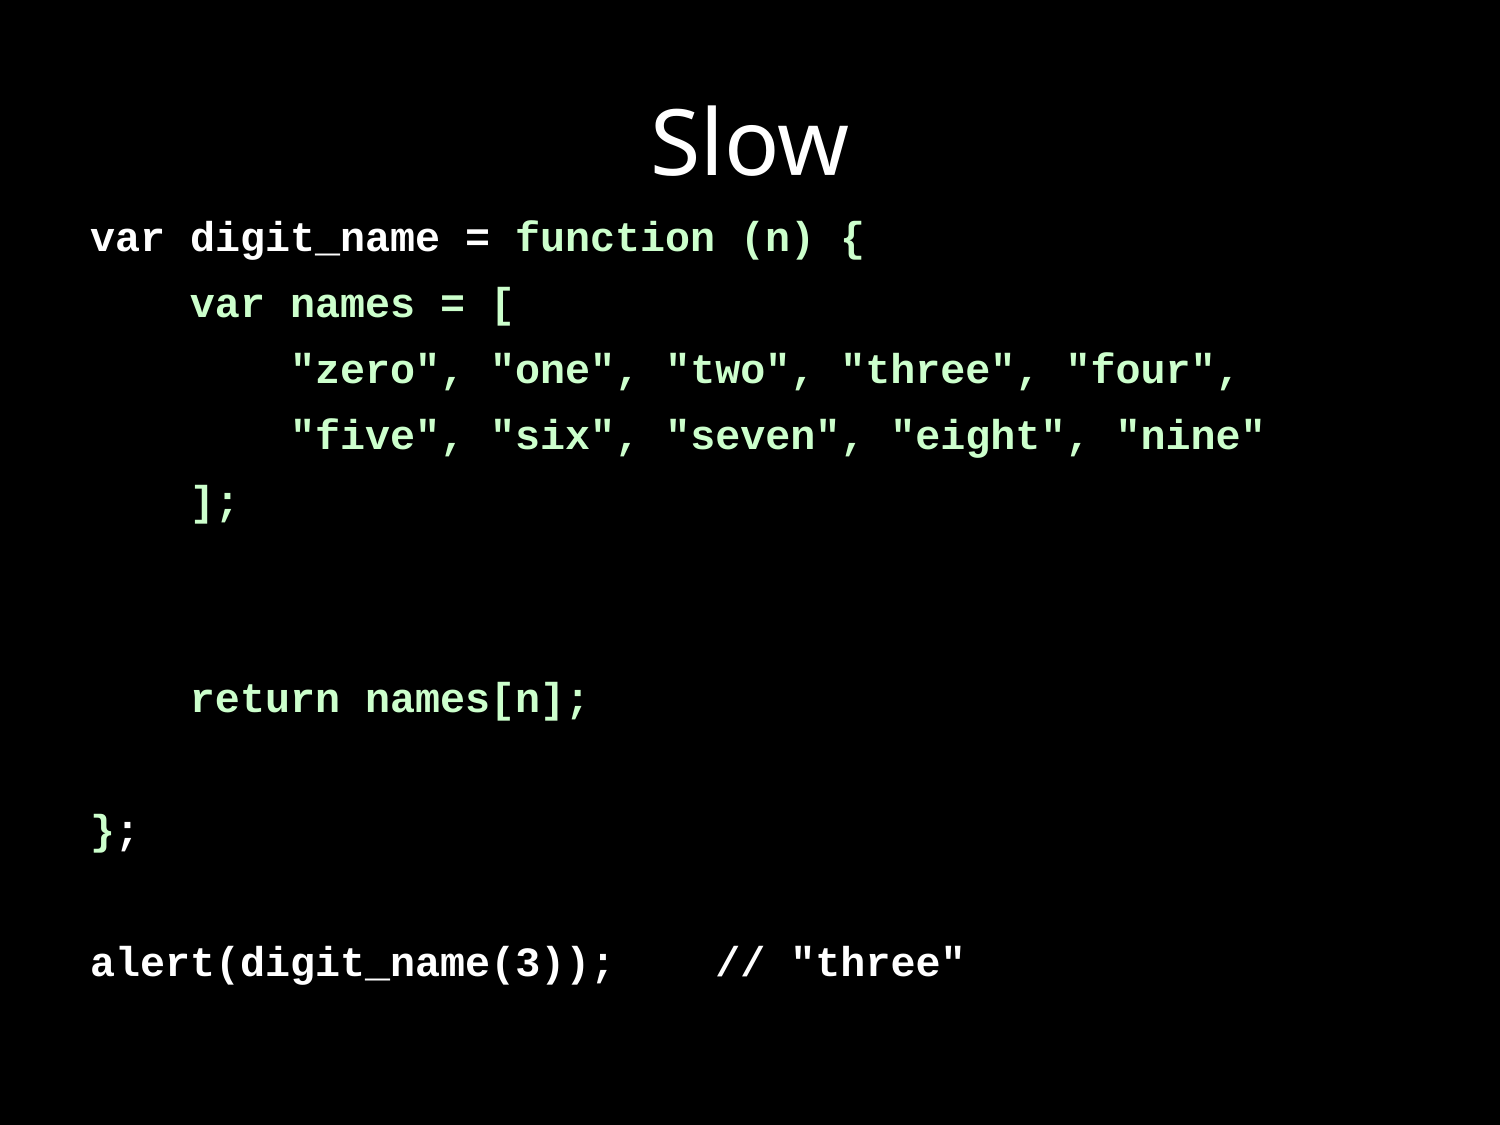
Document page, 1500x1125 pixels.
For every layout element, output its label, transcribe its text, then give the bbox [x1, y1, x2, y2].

title Slow [74, 44, 1426, 208]
list var digit_name = function (n) { var names = [ "zero", "one", "two", "three", "four", "five", "six", "seven", "eight", "nine" ]; return names[n]; }; alert(digit_name(3)); // "three" [74, 208, 1426, 1101]
